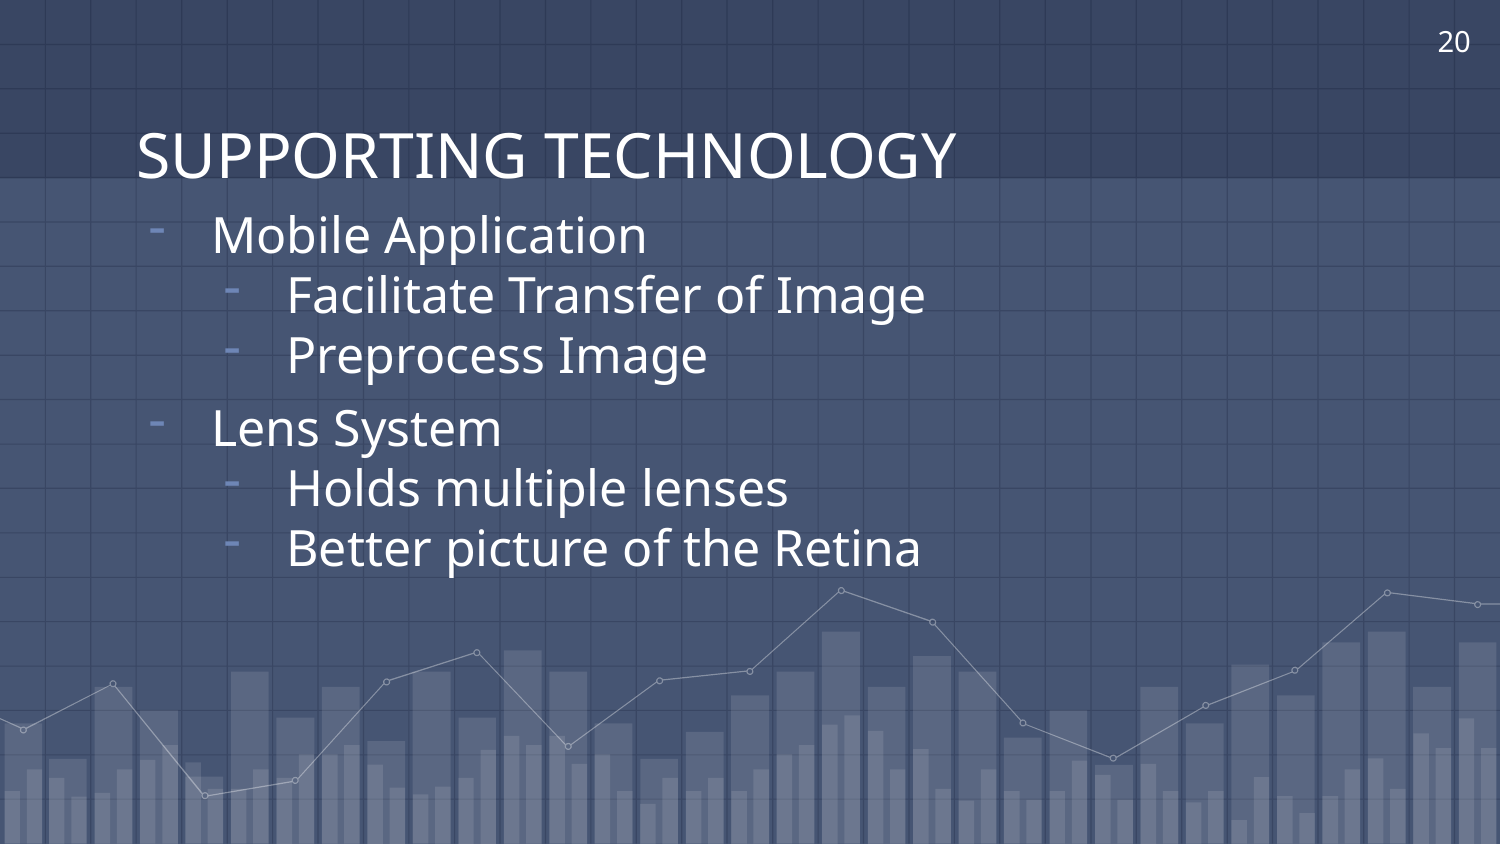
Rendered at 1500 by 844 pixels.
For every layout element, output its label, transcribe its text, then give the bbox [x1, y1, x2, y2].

slide_number 20 [1408, 0, 1500, 88]
title SUPPORTING TECHNOLOGY [121, 65, 1383, 189]
list Mobile Application Facilitate Transfer of Image Preprocess Image Lens System Holds multiple lenses Better picture of the Retina [121, 189, 1383, 698]
